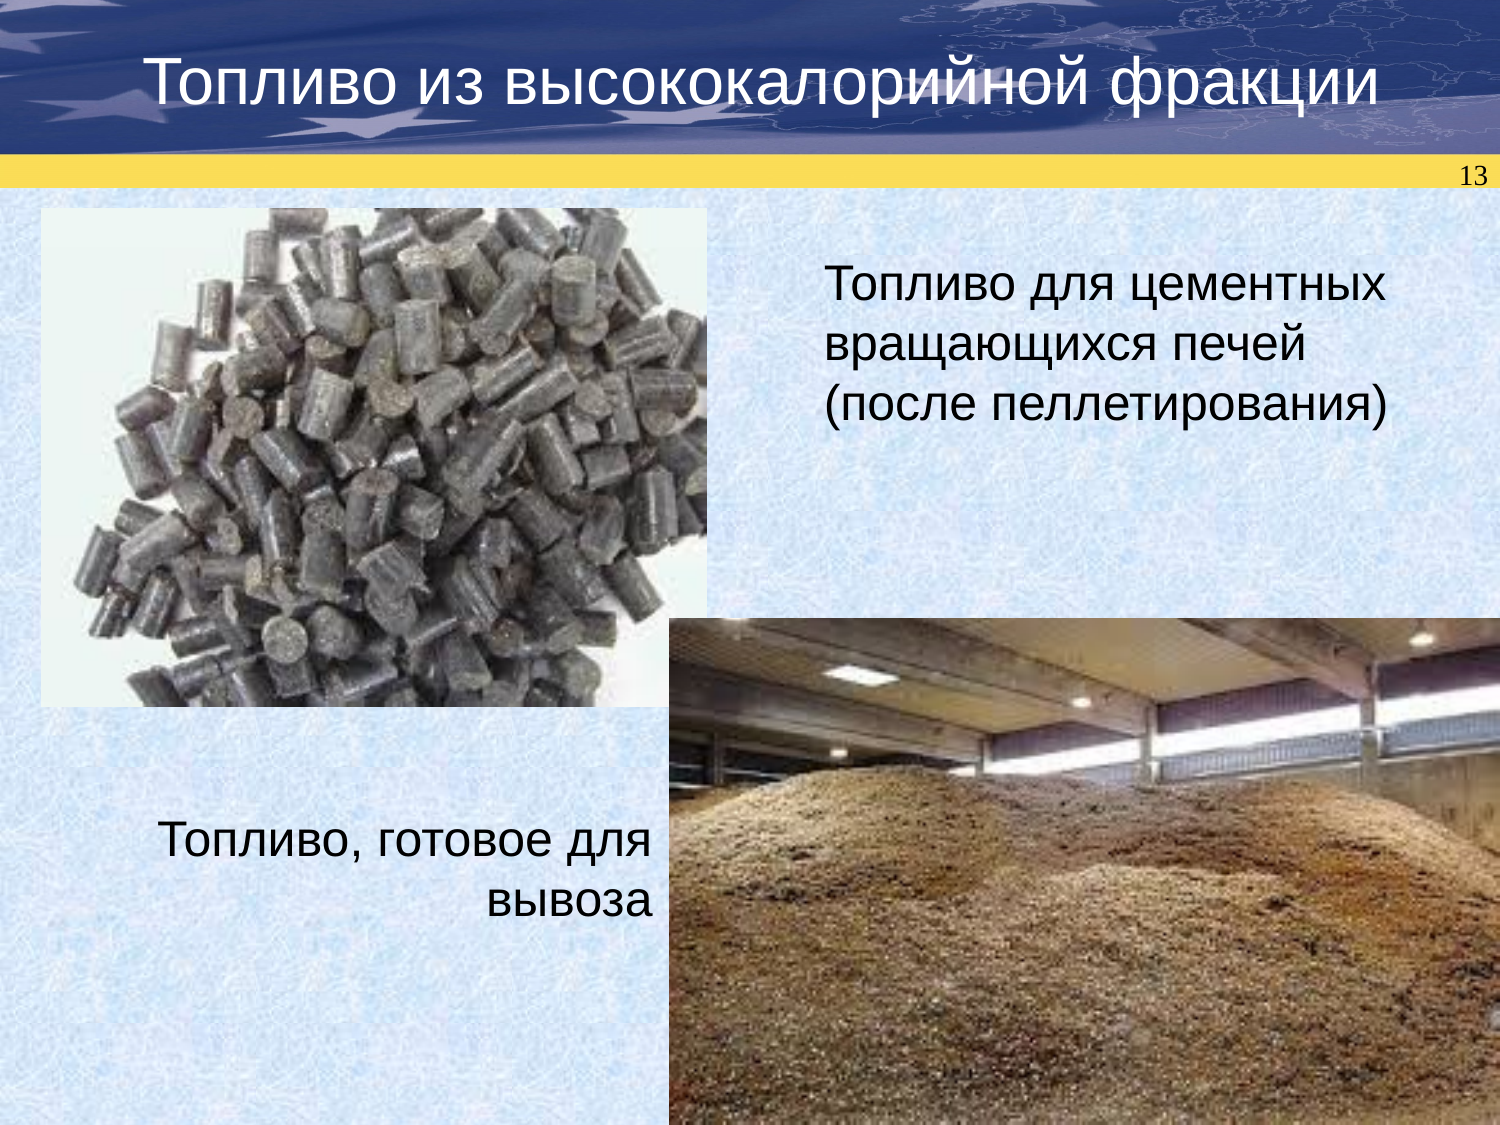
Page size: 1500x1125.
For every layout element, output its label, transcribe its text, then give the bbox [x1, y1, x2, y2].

text_box Топливо, готовое для вывоза [41, 798, 664, 934]
slide_number 13 [1426, 148, 1500, 224]
text_box Топливо из высококалорийной фракции [88, 30, 1436, 126]
text_box Топливо для цементных вращающихся печей (после пеллетирования) [809, 243, 1436, 439]
picture [0, 0, 1500, 1125]
